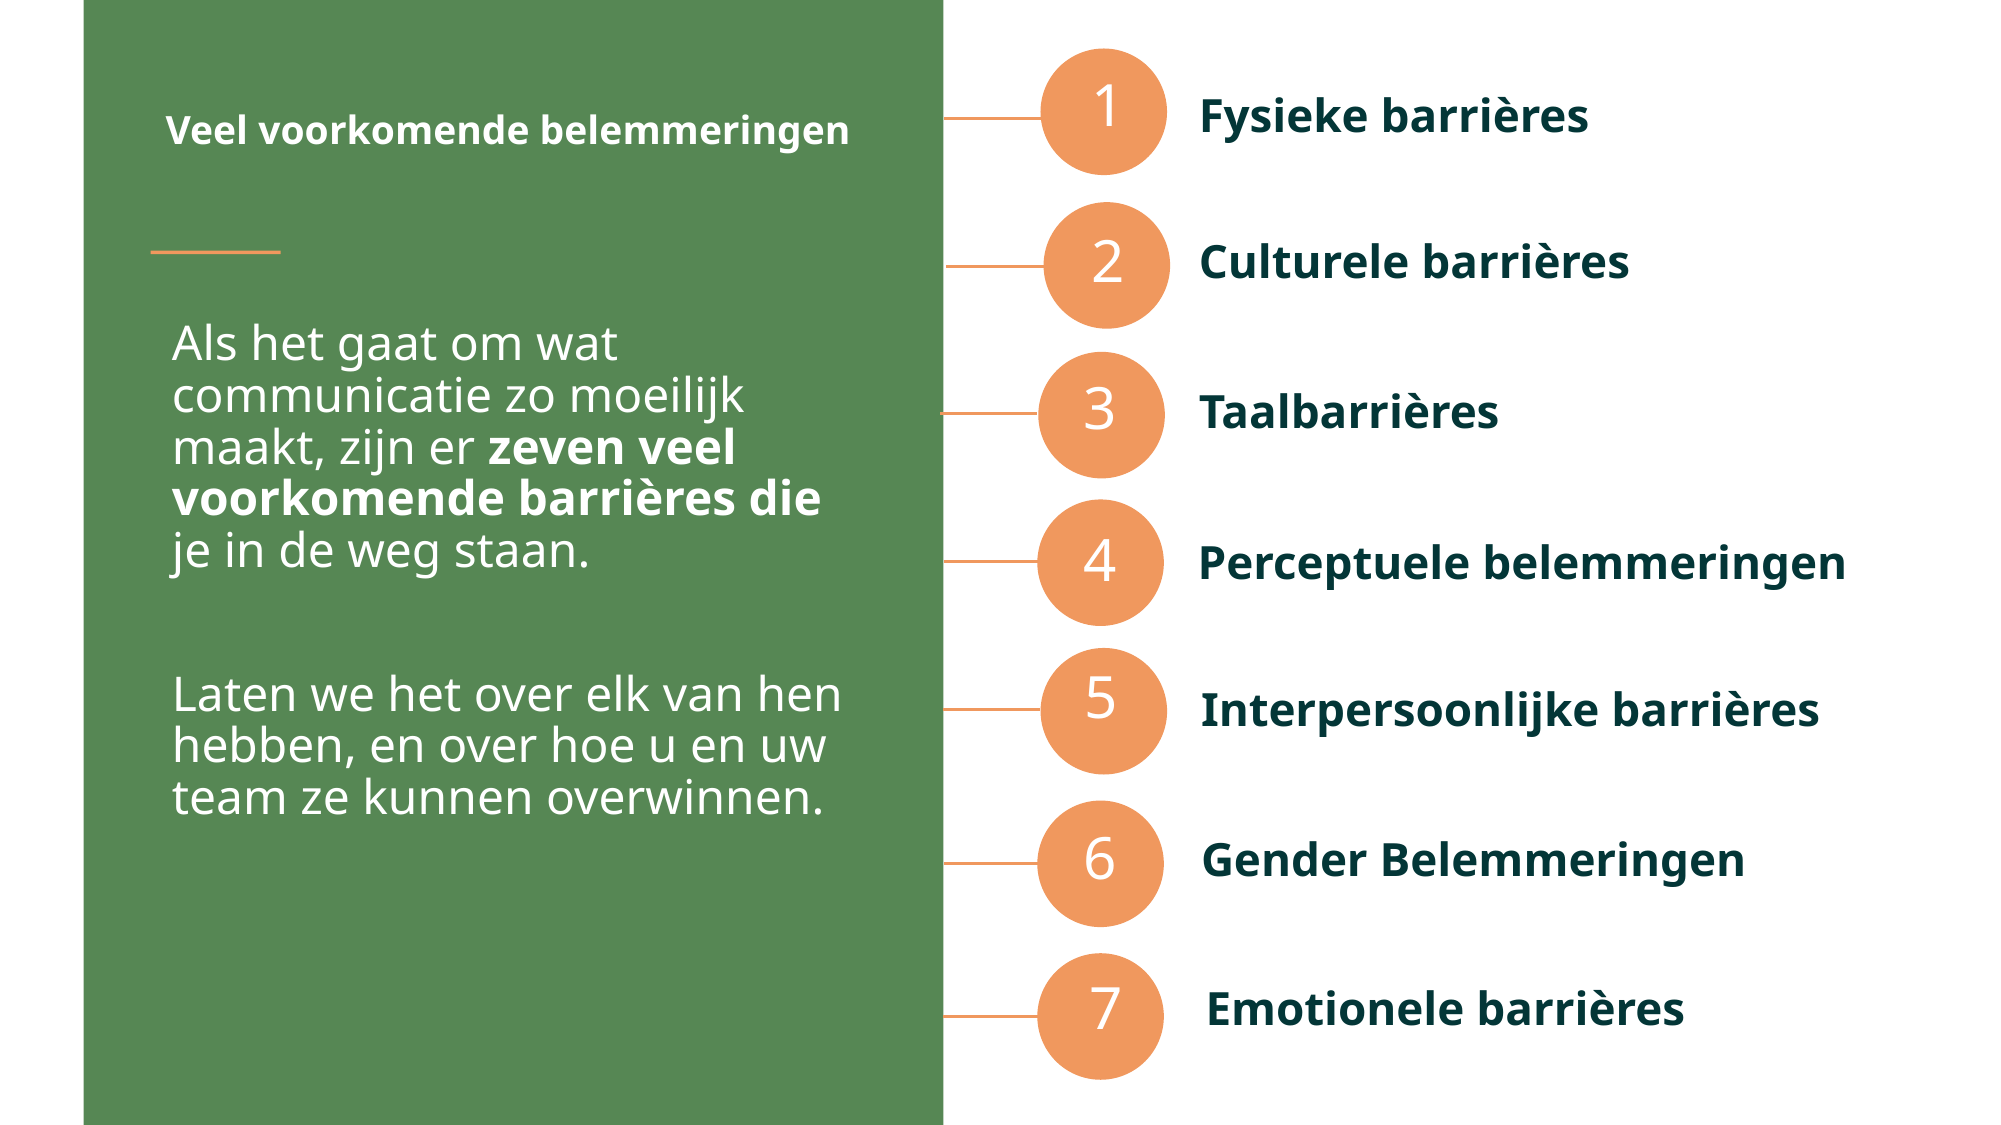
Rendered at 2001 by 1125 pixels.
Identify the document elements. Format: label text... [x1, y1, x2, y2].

list 5 [1059, 647, 1144, 753]
list Perceptuele belemmeringen [1182, 497, 1916, 633]
list 1 [1066, 55, 1151, 160]
list 7 [1063, 958, 1148, 1063]
list Als het gaat om wat communicatie zo moeilijk maakt, zijn er zeven veel voorkomende barrières die je in de weg staan. Laten we het over elk van hen hebben, en over hoe u en uw team ze kunnen overwinnen. [156, 311, 864, 850]
list 4 [1058, 510, 1143, 615]
list Emotionele barrières [1190, 943, 1923, 1079]
list Taalbarrières [1183, 346, 1917, 482]
list Culturele barrières [1183, 196, 1917, 332]
list Gender Belemmeringen [1186, 793, 1919, 929]
list Veel voorkomende belemmeringen [150, 103, 869, 203]
list 2 [1066, 211, 1151, 316]
list Fysieke barrières [1183, 50, 1917, 186]
list 3 [1058, 359, 1143, 464]
list 6 [1058, 808, 1143, 913]
list Interpersoonlijke barrières [1186, 643, 1919, 779]
